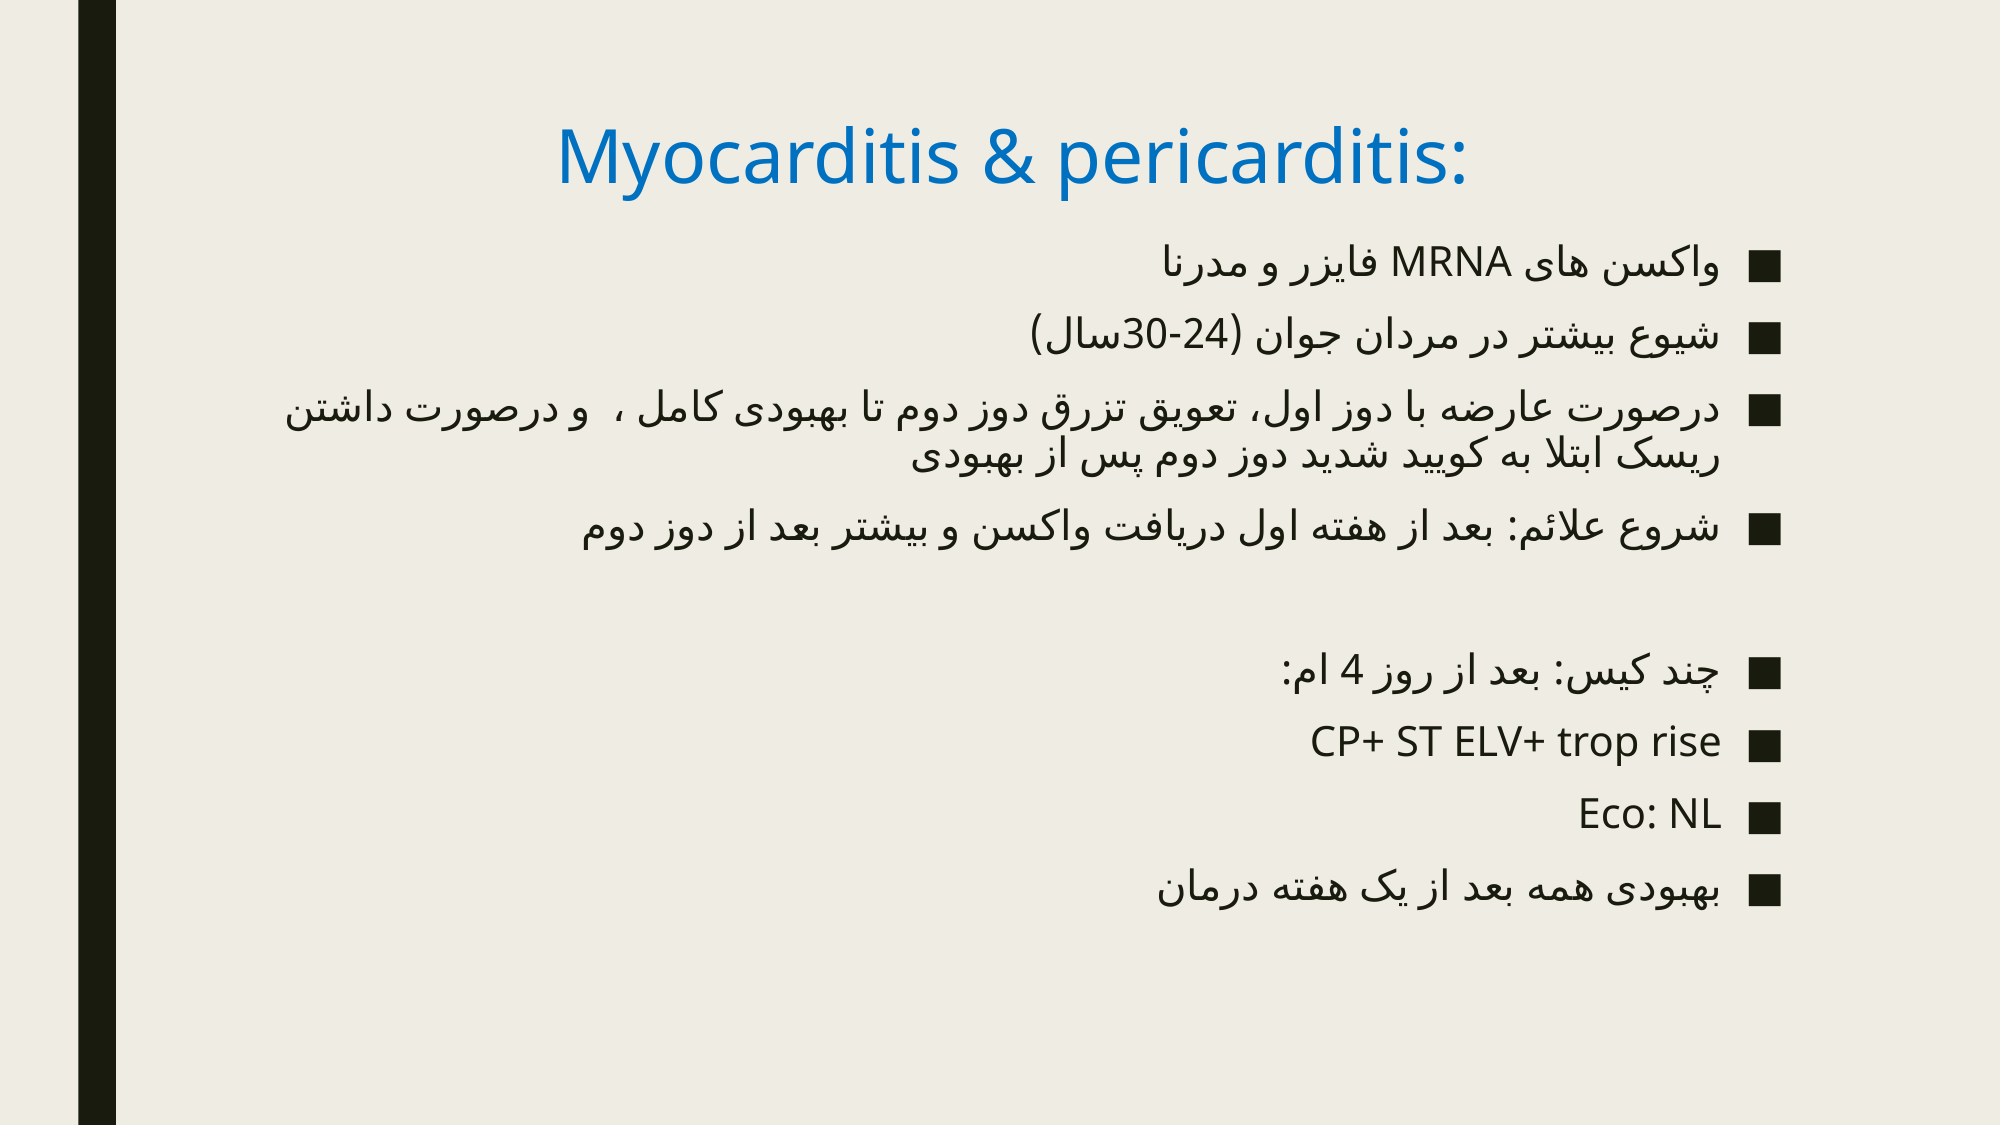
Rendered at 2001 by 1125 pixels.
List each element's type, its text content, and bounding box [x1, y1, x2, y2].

title Myocarditis & pericarditis: [225, 112, 1800, 231]
list واکسن های MRNA فایزر و مدرنا شیوع بیشتر در مردان جوان (24-30سال) درصورت عارضه با دوز اول، تعویق تزرق دوز دوم تا بهبودی کامل ، و درصورت داشتن ریسک ابتلا به کویید شدید دوز دوم پس از بهبودی شروع علائم: بعد از هفته اول دریافت واکسن و بیشتر بعد از دوز دوم چند کیس: بعد از روز 4 ام: CP+ ST ELV+ trop rise Eco: NL بهبودی همه بعد از یک هفته درمان [225, 231, 1800, 963]
